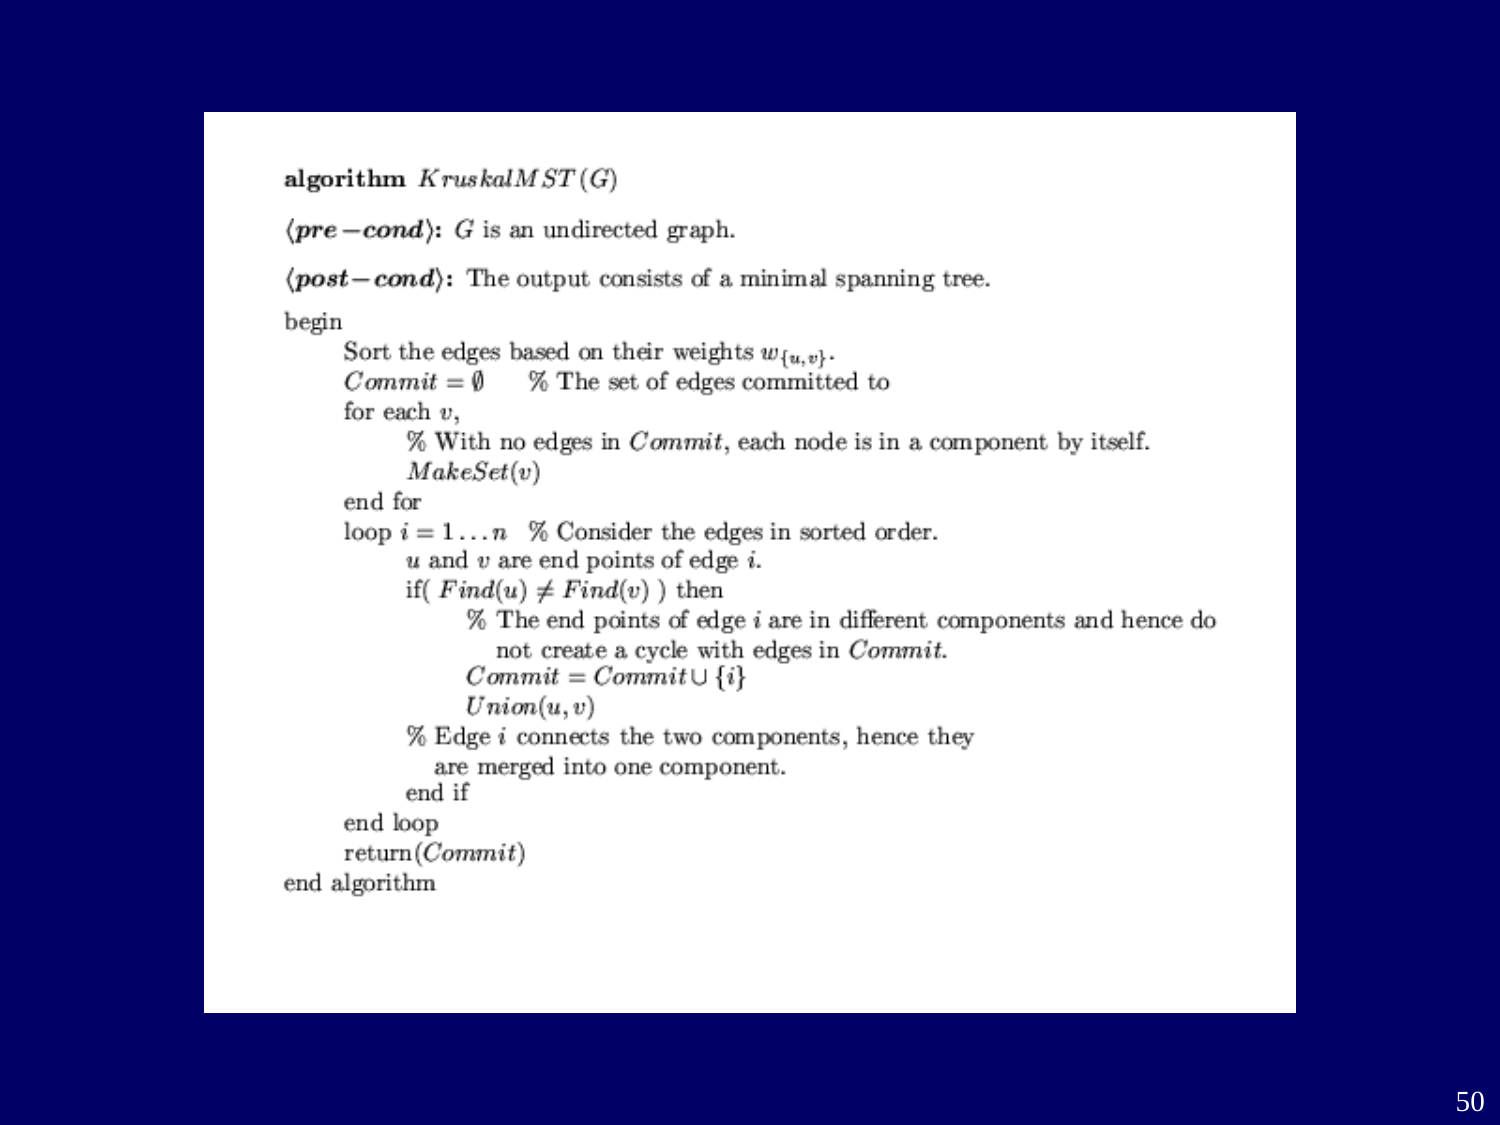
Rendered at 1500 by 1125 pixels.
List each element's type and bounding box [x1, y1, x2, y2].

picture [204, 112, 1296, 1013]
